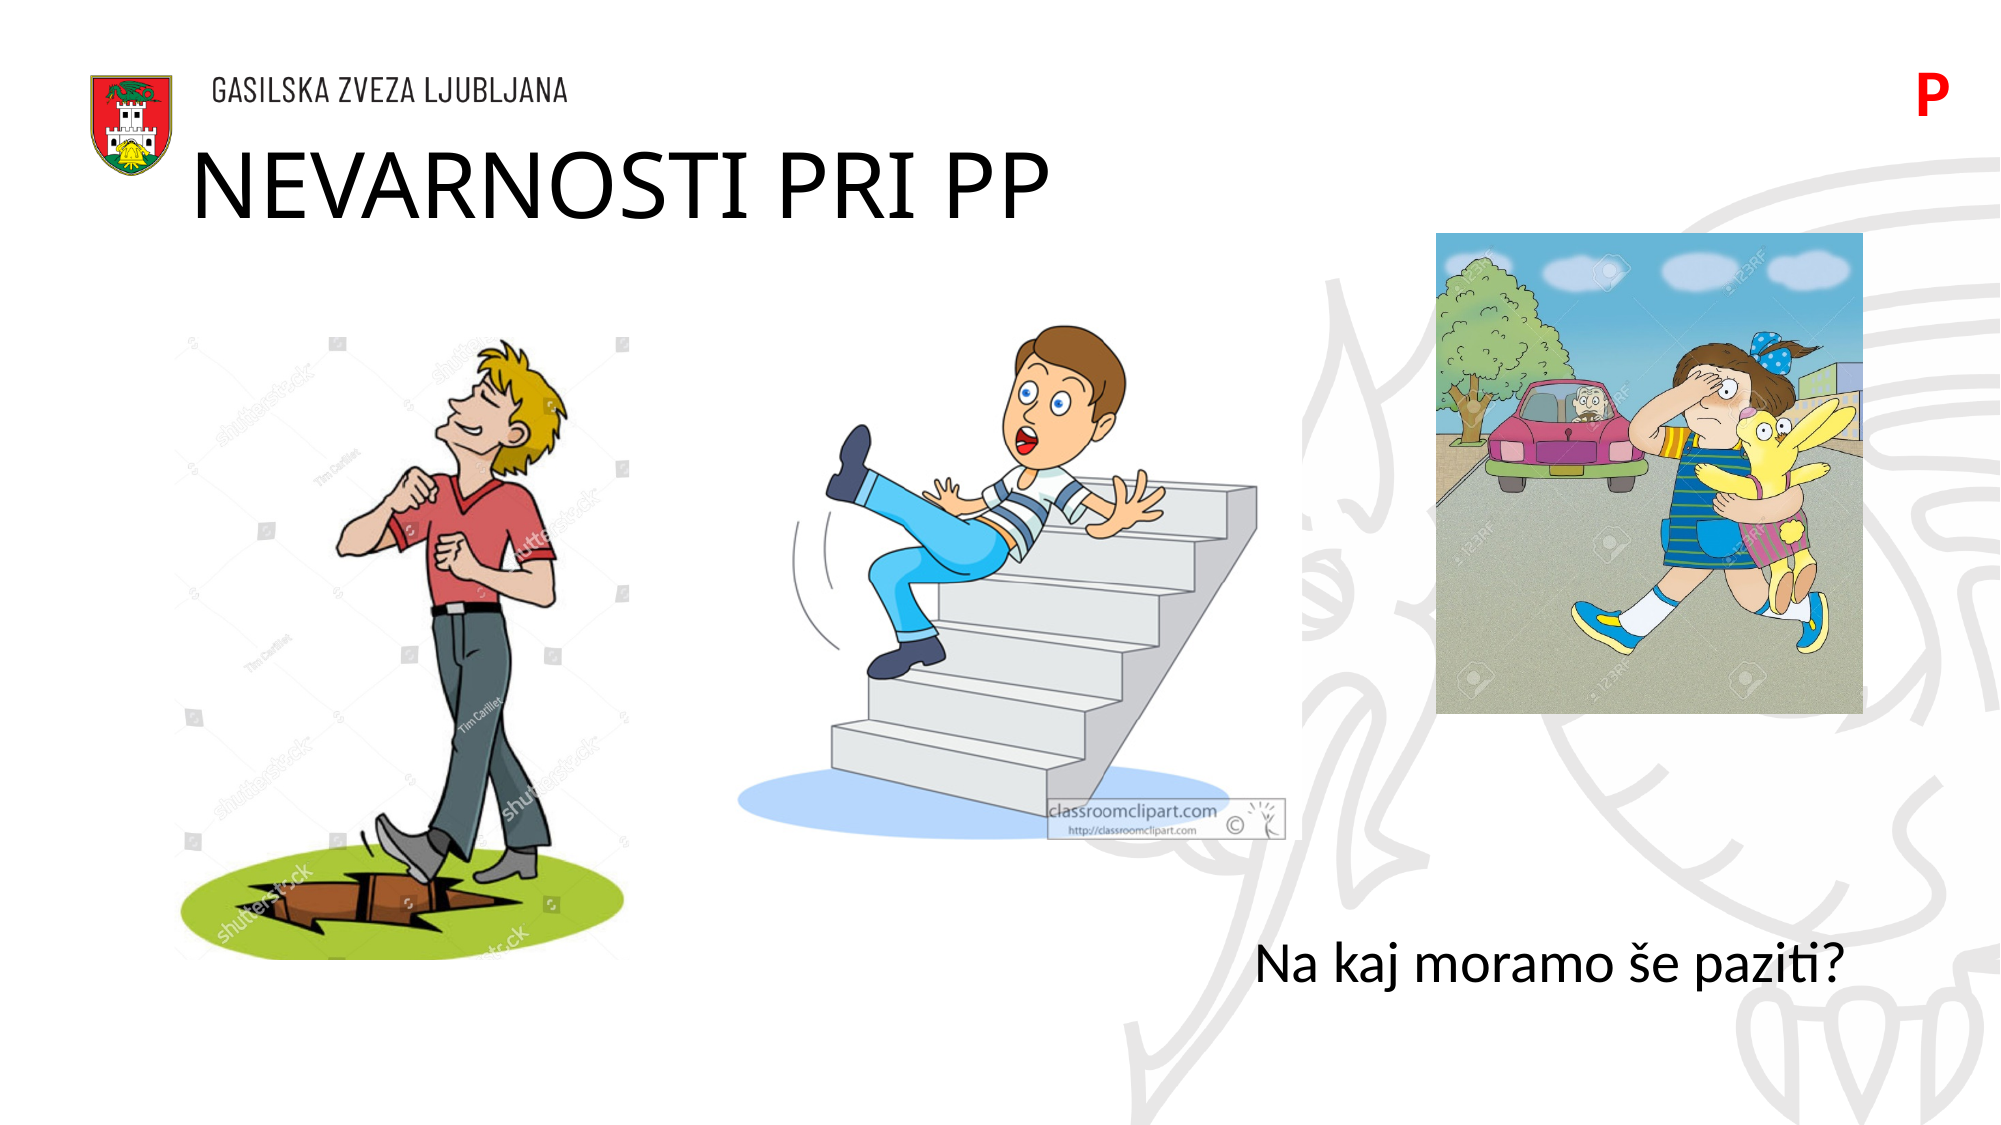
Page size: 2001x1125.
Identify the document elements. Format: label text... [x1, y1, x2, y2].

text_box Na kaj moramo še paziti? [727, 916, 1863, 1002]
text_box P [1896, 42, 1966, 138]
title NEVARNOSTI PRI PP [174, 100, 1863, 278]
picture [58, 0, 630, 960]
picture [706, 0, 2000, 1125]
